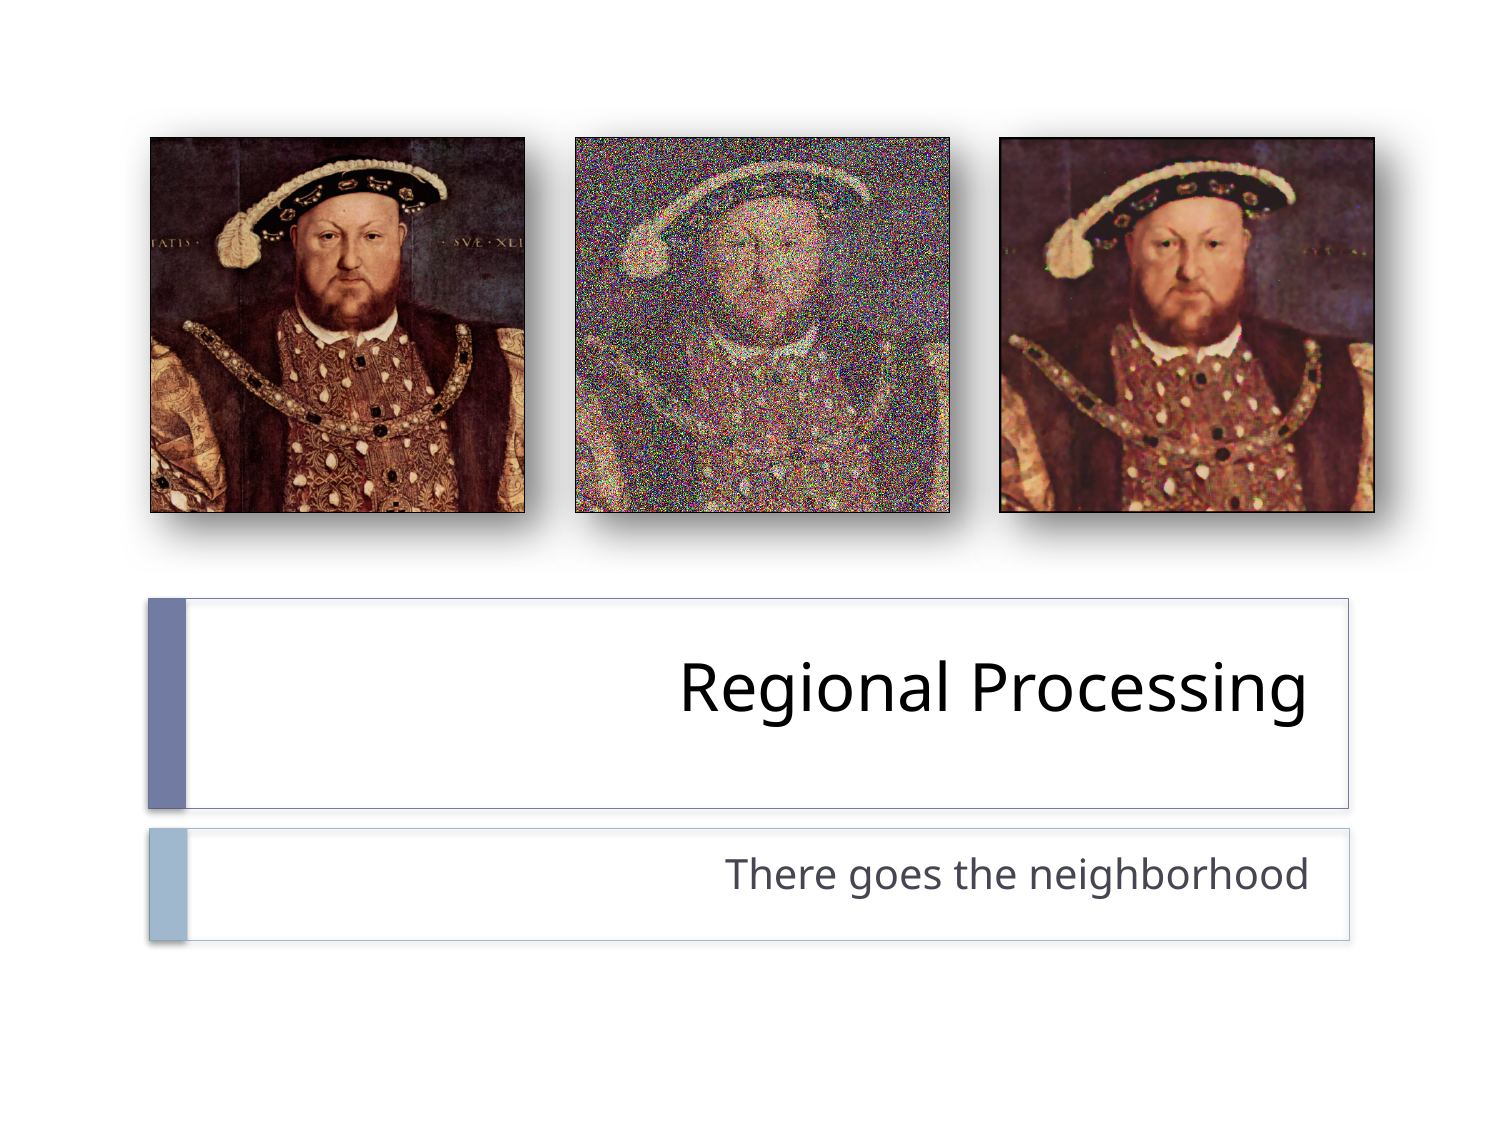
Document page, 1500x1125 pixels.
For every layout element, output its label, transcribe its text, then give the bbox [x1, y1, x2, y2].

picture [574, 137, 951, 513]
subtitle There goes the neighborhood [200, 840, 1325, 929]
picture [149, 137, 526, 513]
title Regional Processing [200, 637, 1325, 800]
picture [999, 137, 1376, 513]
